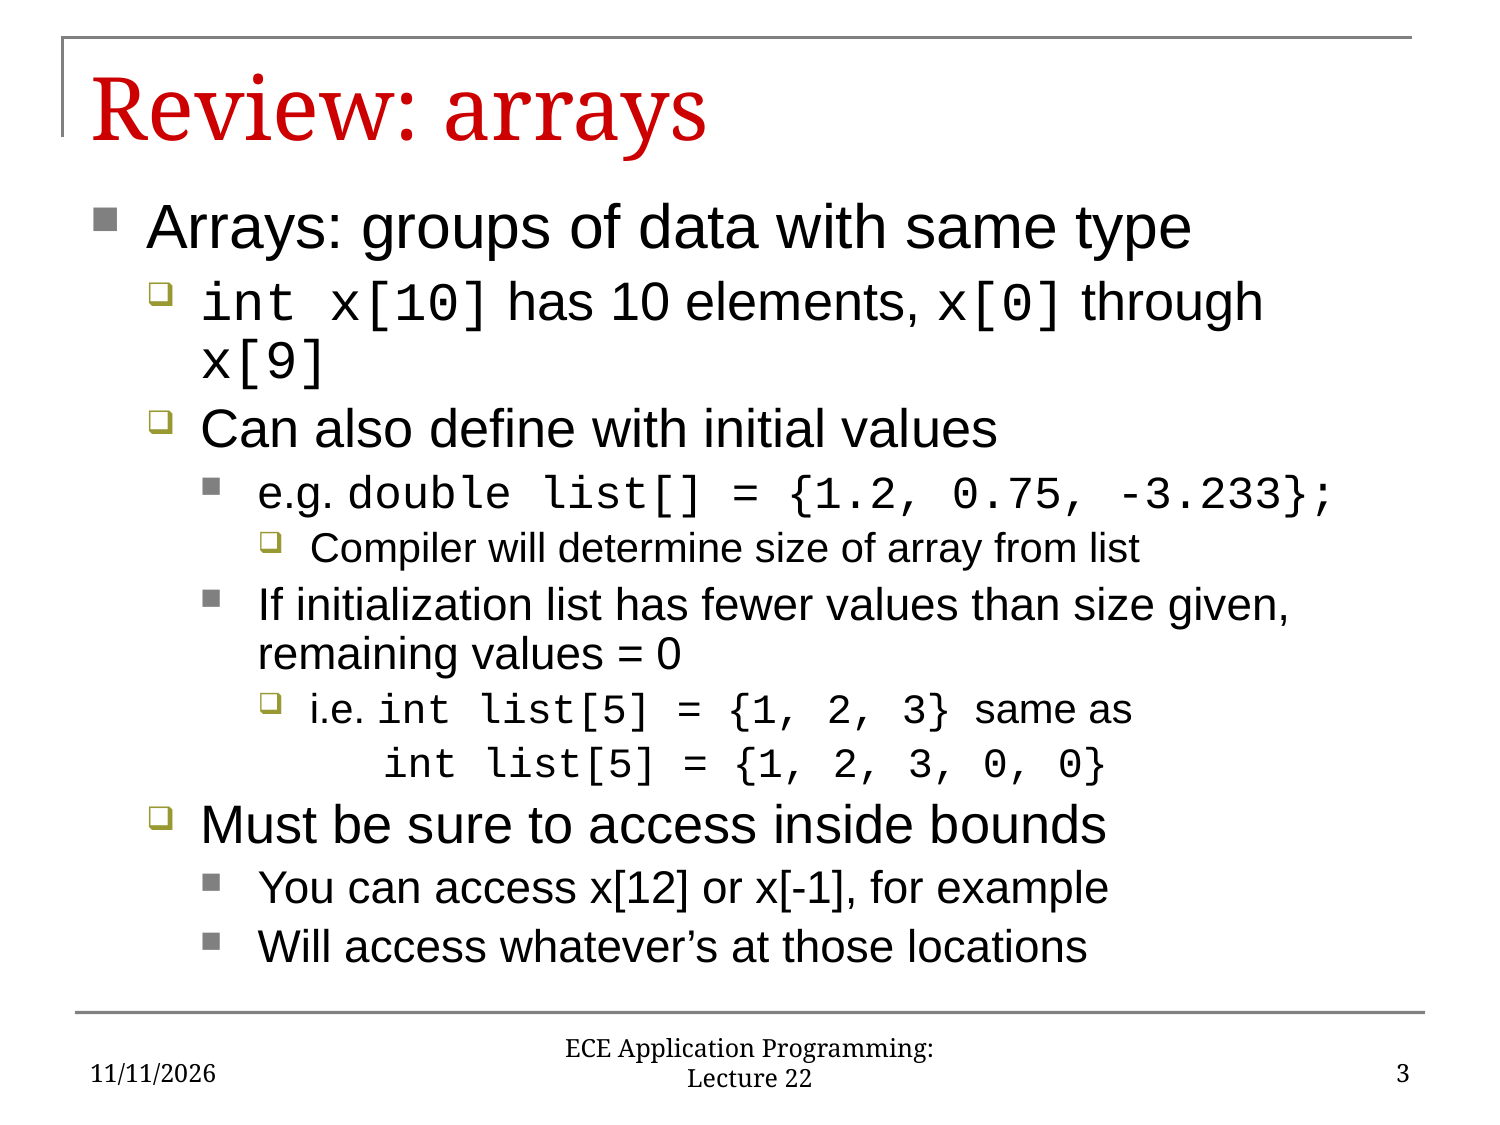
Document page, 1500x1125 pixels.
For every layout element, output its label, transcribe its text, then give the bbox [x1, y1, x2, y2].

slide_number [74, 1023, 426, 1100]
title Review: arrays [75, 45, 1425, 163]
slide_number 3 [1074, 1023, 1426, 1100]
list Arrays: groups of data with same type int x[10] has 10 elements, x[0] through x[9] Can also define with initial values e.g. double list[] = {1.2, 0.75, -3.233}; Compiler will determine size of array from list If initialization list has fewer values than size given, remaining values = 0 i.e. int list[5] = {1, 2, 3} same as int list[5] = {1, 2, 3, 0, 0} Must be sure to access inside bounds You can access x[12] or x[-1], for example Will access whatever’s at those locations [75, 187, 1425, 1006]
footer ECE Application Programming: Lecture 22 [512, 1024, 988, 1101]
